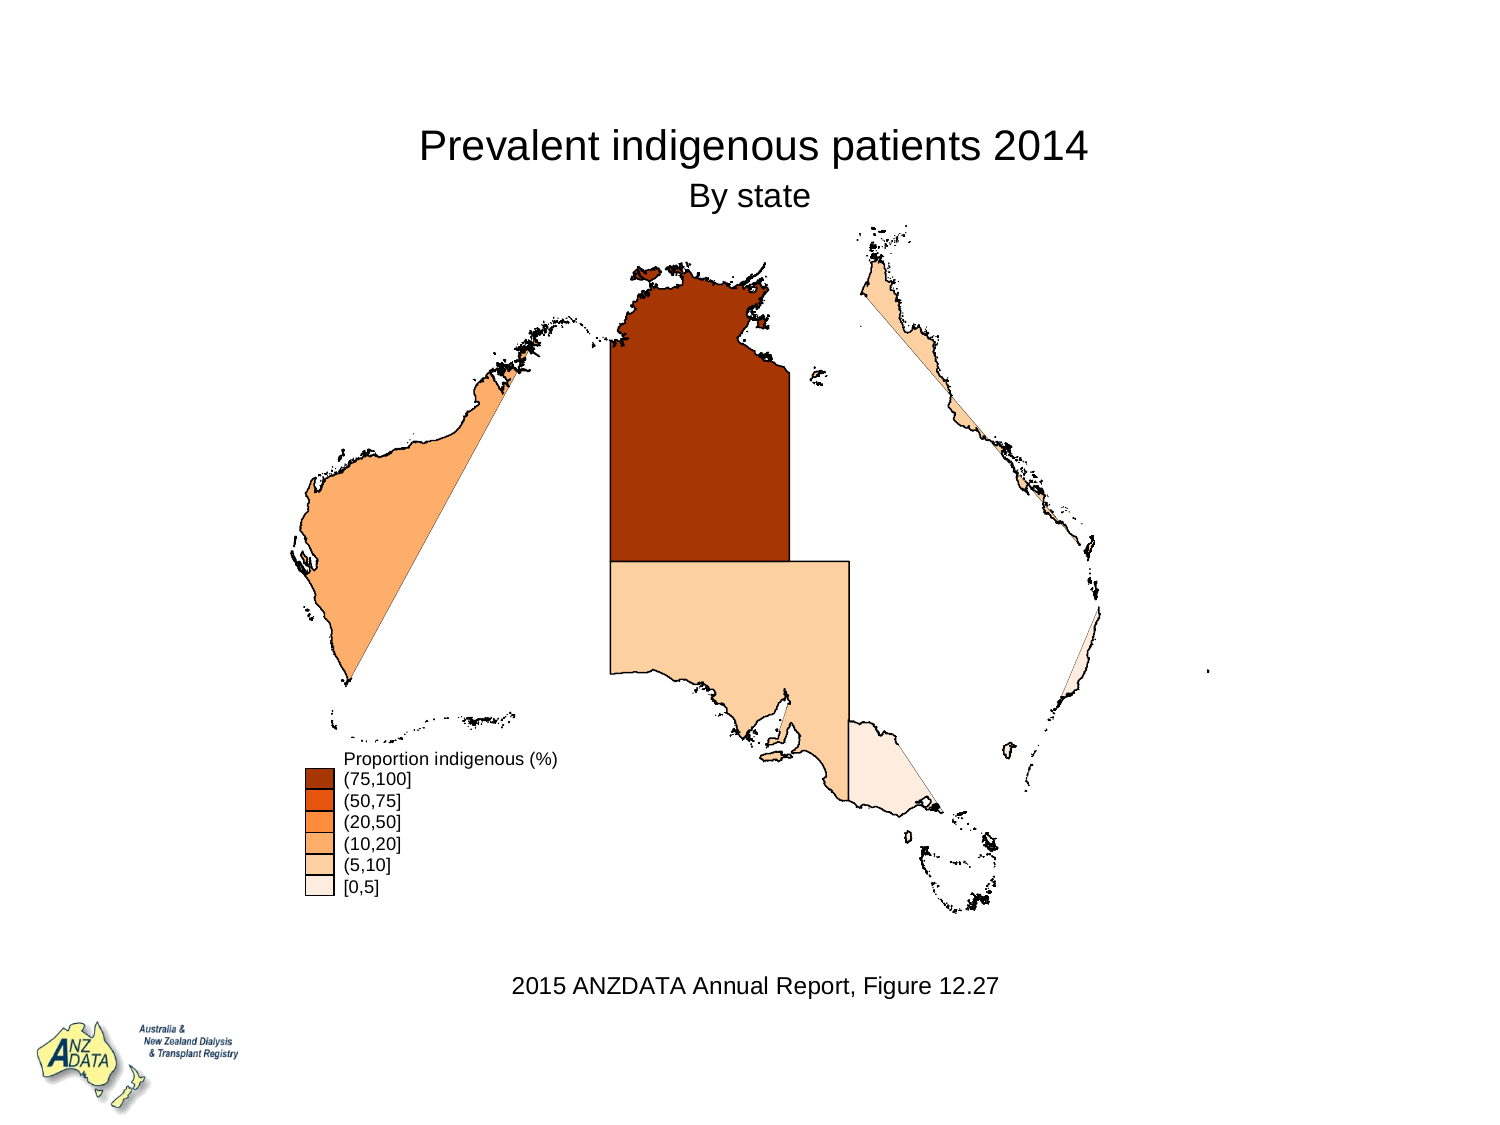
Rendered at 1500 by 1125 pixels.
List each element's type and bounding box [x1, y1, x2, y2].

picture [29, 1016, 243, 1118]
picture [159, 119, 1341, 1006]
